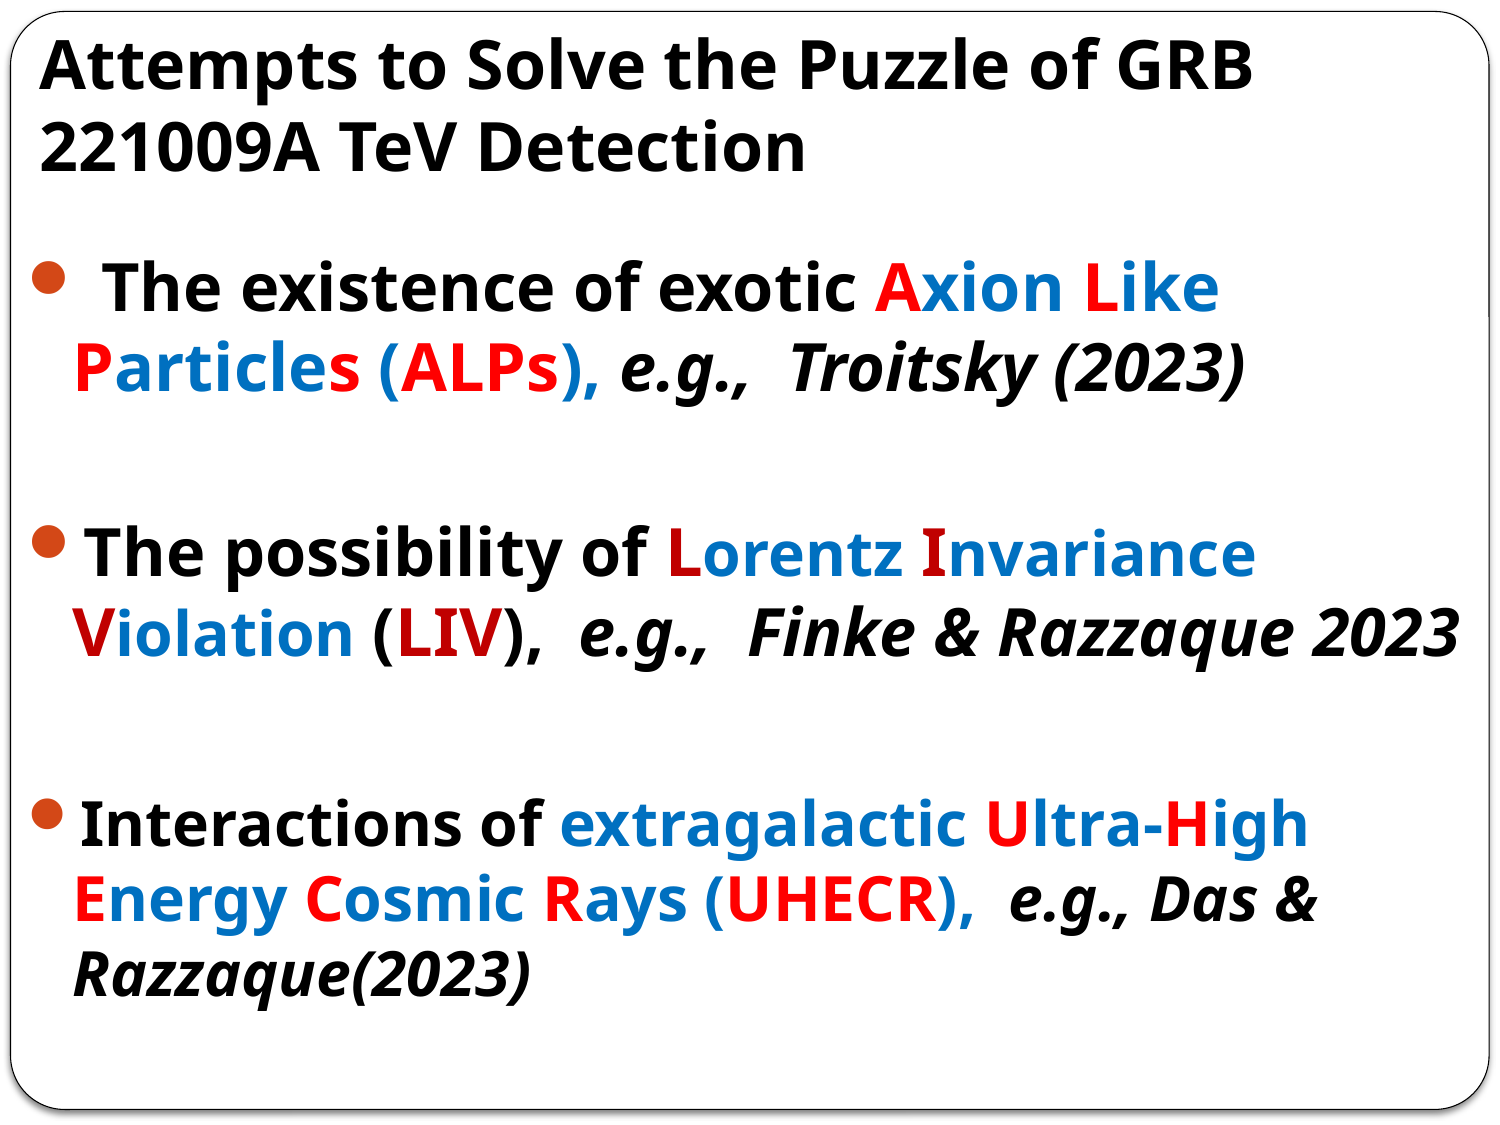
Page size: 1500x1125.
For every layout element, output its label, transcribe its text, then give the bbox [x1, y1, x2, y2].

title Attempts to Solve the Puzzle of GRB 221009A TeV Detection [24, 12, 1475, 200]
list The existence of exotic Axion Like Particles (ALPs), e.g., Troitsky (2023) The possibility of Lorentz Invariance Violation (LIV), e.g., Finke & Razzaque 2023 Interactions of extragalactic Ultra-High Energy Cosmic Rays (UHECR), e.g., Das & Razzaque(2023) [12, 237, 1500, 1050]
